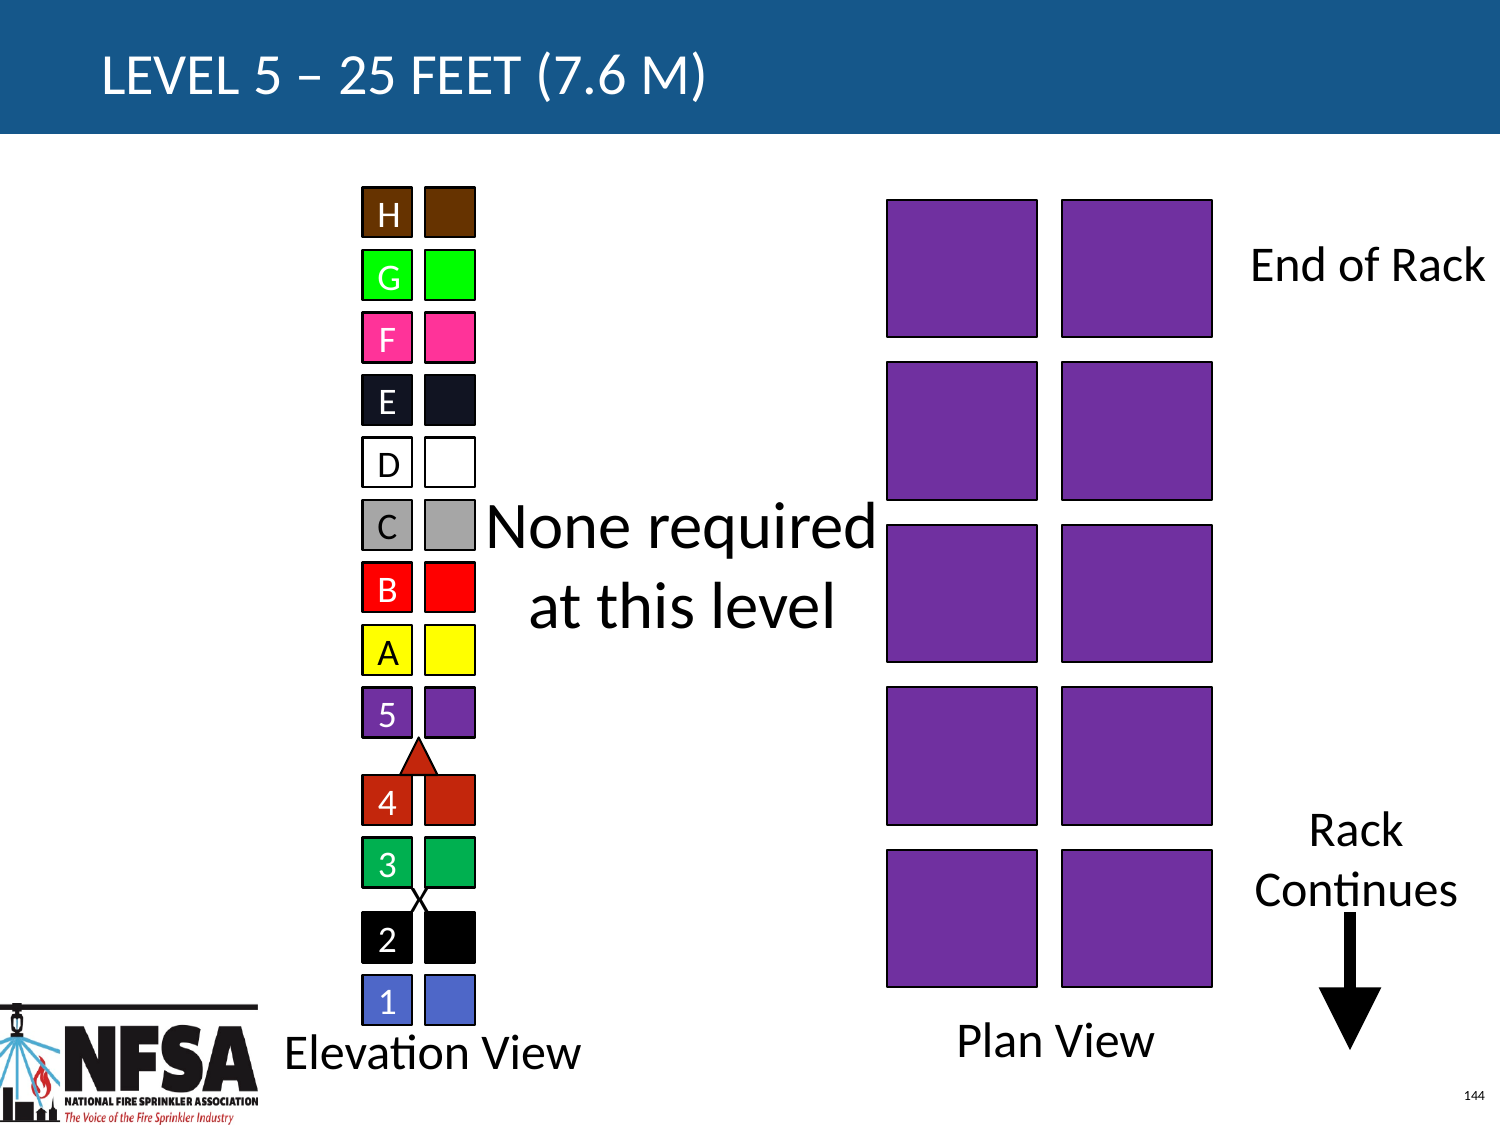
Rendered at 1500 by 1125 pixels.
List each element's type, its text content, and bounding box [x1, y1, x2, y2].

text_box Plan View [941, 999, 1171, 1075]
text_box H [361, 186, 413, 238]
text_box [424, 499, 470, 551]
text_box [886, 199, 1038, 338]
text_box B [361, 561, 413, 613]
text_box A [361, 624, 413, 676]
text_box G [361, 249, 413, 301]
text_box [424, 686, 476, 739]
text_box Elevation View [269, 1012, 597, 1088]
text_box D [361, 436, 413, 488]
text_box 1 [361, 974, 413, 1012]
text_box [1061, 524, 1213, 663]
text_box [424, 436, 476, 488]
text_box 4 [361, 774, 413, 826]
text_box [424, 186, 476, 238]
title Level 5 – 25 feet (7.6 m) [85, 0, 1436, 171]
picture [0, 1003, 258, 1125]
text_box [424, 774, 476, 826]
text_box [399, 736, 439, 777]
text_box 3 [361, 836, 413, 889]
text_box 5 [361, 686, 413, 739]
text_box E [361, 374, 413, 426]
text_box [886, 686, 1038, 826]
text_box X [395, 867, 445, 928]
text_box 2 [361, 911, 413, 964]
text_box [424, 911, 476, 964]
text_box [886, 524, 1038, 663]
text_box [424, 311, 476, 364]
text_box [424, 249, 476, 301]
text_box [1061, 361, 1213, 501]
text_box [886, 849, 1038, 988]
text_box [424, 374, 476, 426]
text_box Rack Continues [1224, 788, 1488, 924]
text_box [424, 561, 470, 613]
text_box End of Rack [1235, 224, 1500, 299]
text_box F [361, 311, 413, 364]
text_box [424, 836, 476, 889]
slide_number 144 [1440, 1065, 1500, 1125]
text_box [424, 974, 476, 1012]
text_box [424, 624, 476, 676]
text_box [1061, 199, 1213, 338]
text_box [1061, 849, 1213, 988]
text_box None required at this level [470, 474, 895, 650]
text_box C [361, 499, 413, 551]
text_box [886, 361, 1038, 501]
text_box [1061, 686, 1213, 826]
